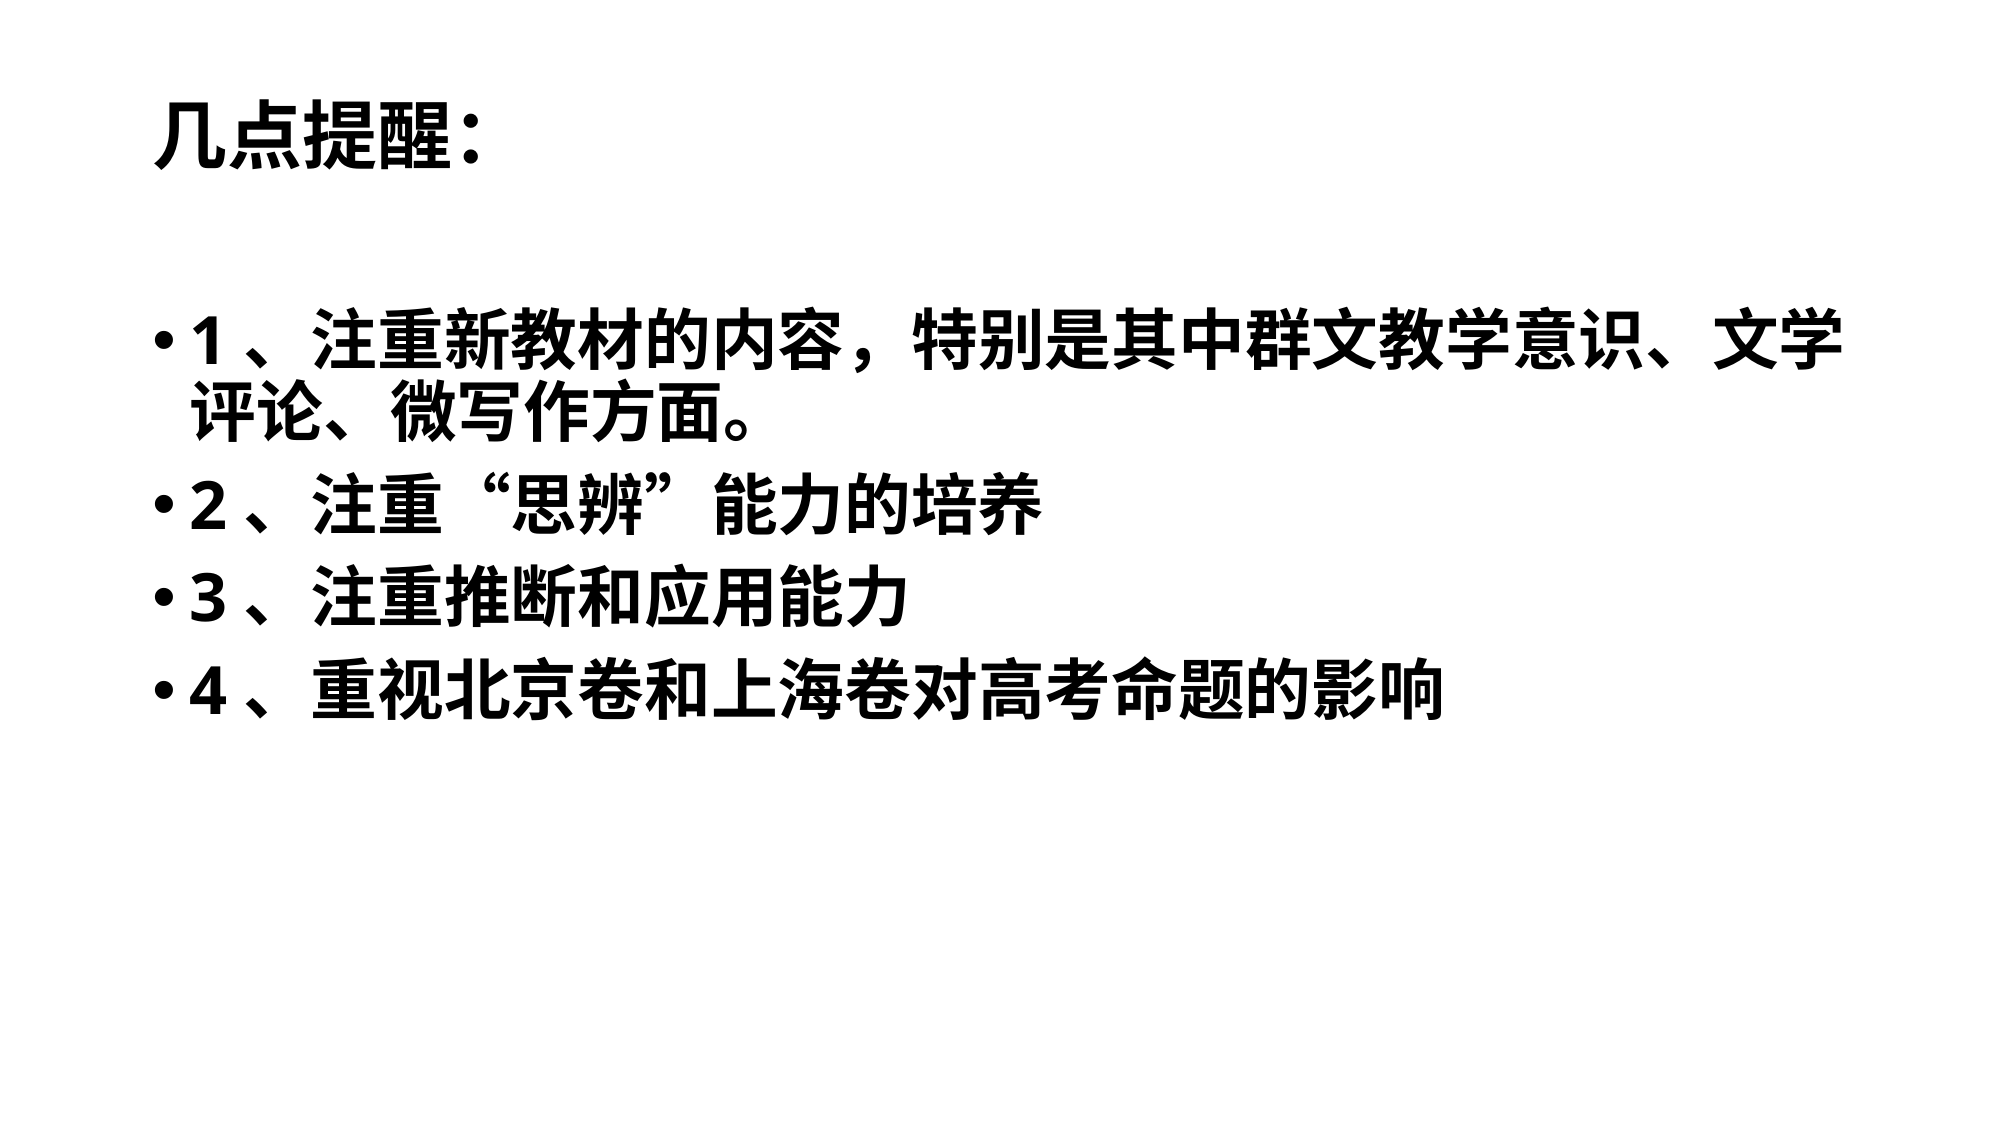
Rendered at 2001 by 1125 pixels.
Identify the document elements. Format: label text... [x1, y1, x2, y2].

title 几点提醒： [137, 91, 1863, 299]
list 1、注重新教材的内容，特别是其中群文教学意识、文学评论、微写作方面。 2、注重“思辨”能力的培养 3、注重推断和应用能力 4、重视北京卷和上海卷对高考命题的影响 [137, 299, 1863, 1014]
